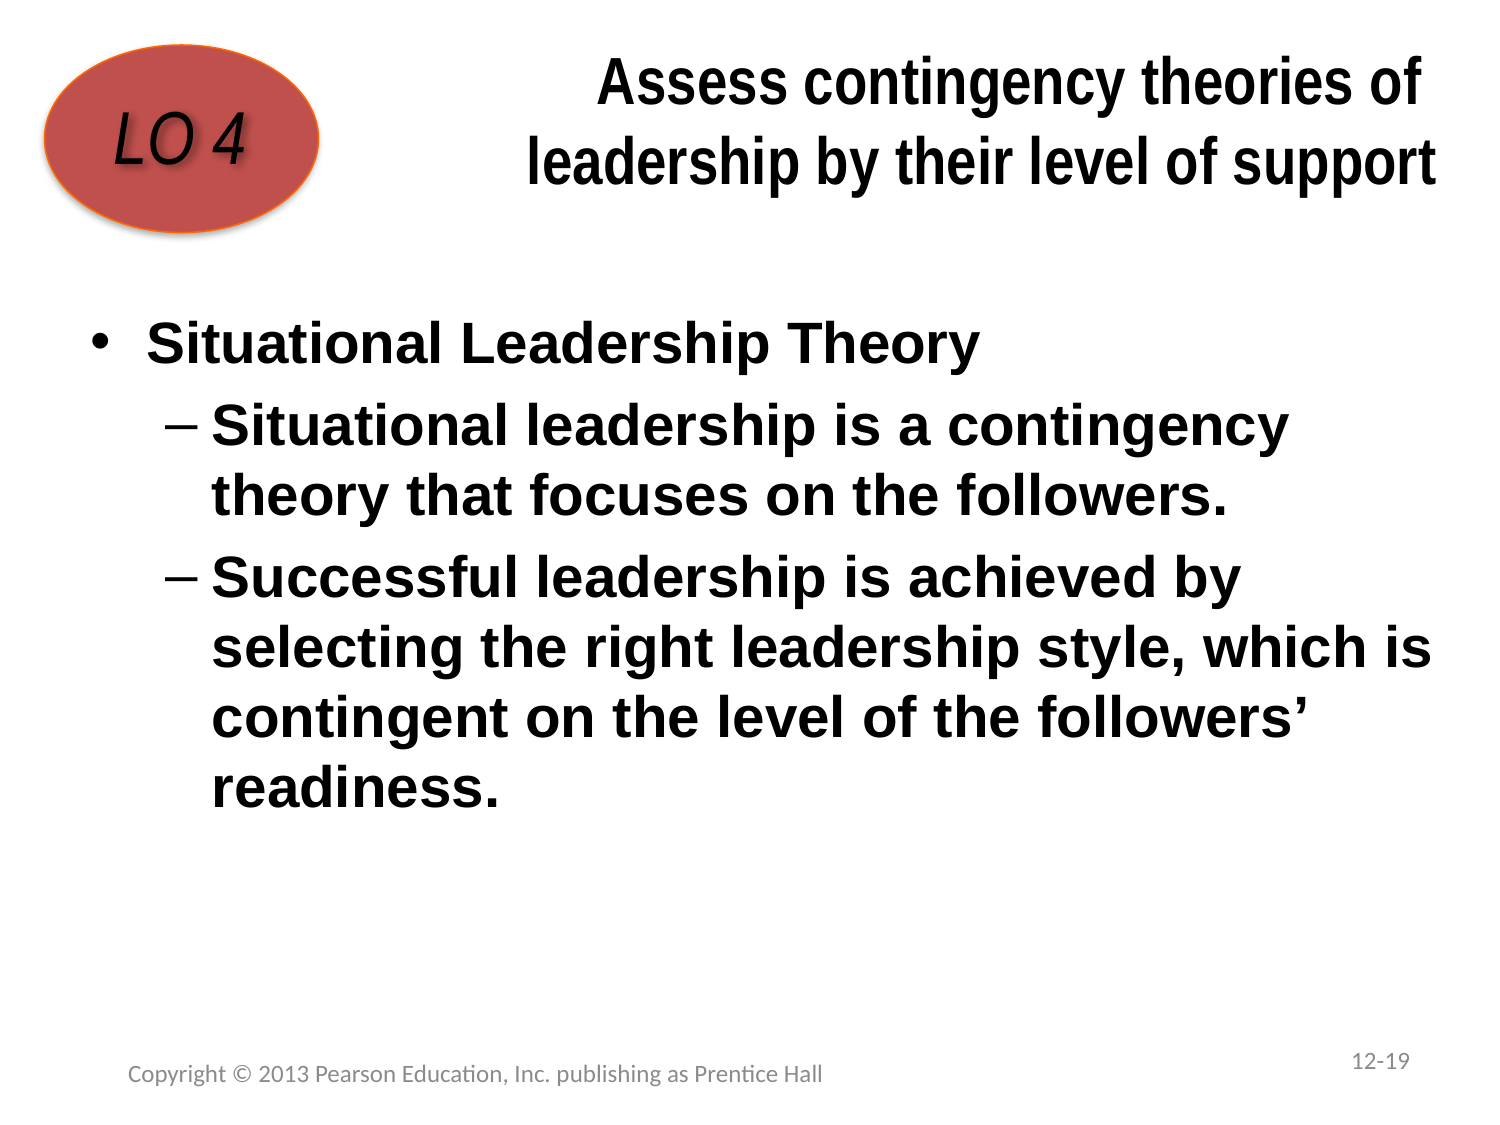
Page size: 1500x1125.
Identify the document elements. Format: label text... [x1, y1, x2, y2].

title Assess contingency theories of leadership by their level of support [102, 0, 1454, 237]
list Situational Leadership Theory Situational leadership is a contingency theory that focuses on the followers. Successful leadership is achieved by selecting the right leadership style, which is contingent on the level of the followers’ readiness. [74, 297, 1473, 949]
footer Copyright © 2013 Pearson Education, Inc. publishing as Prentice Hall [75, 1042, 878, 1103]
text_box [43, 44, 320, 234]
slide_number 12-19 [1325, 1029, 1425, 1090]
text_box LO 4 [86, 81, 274, 187]
